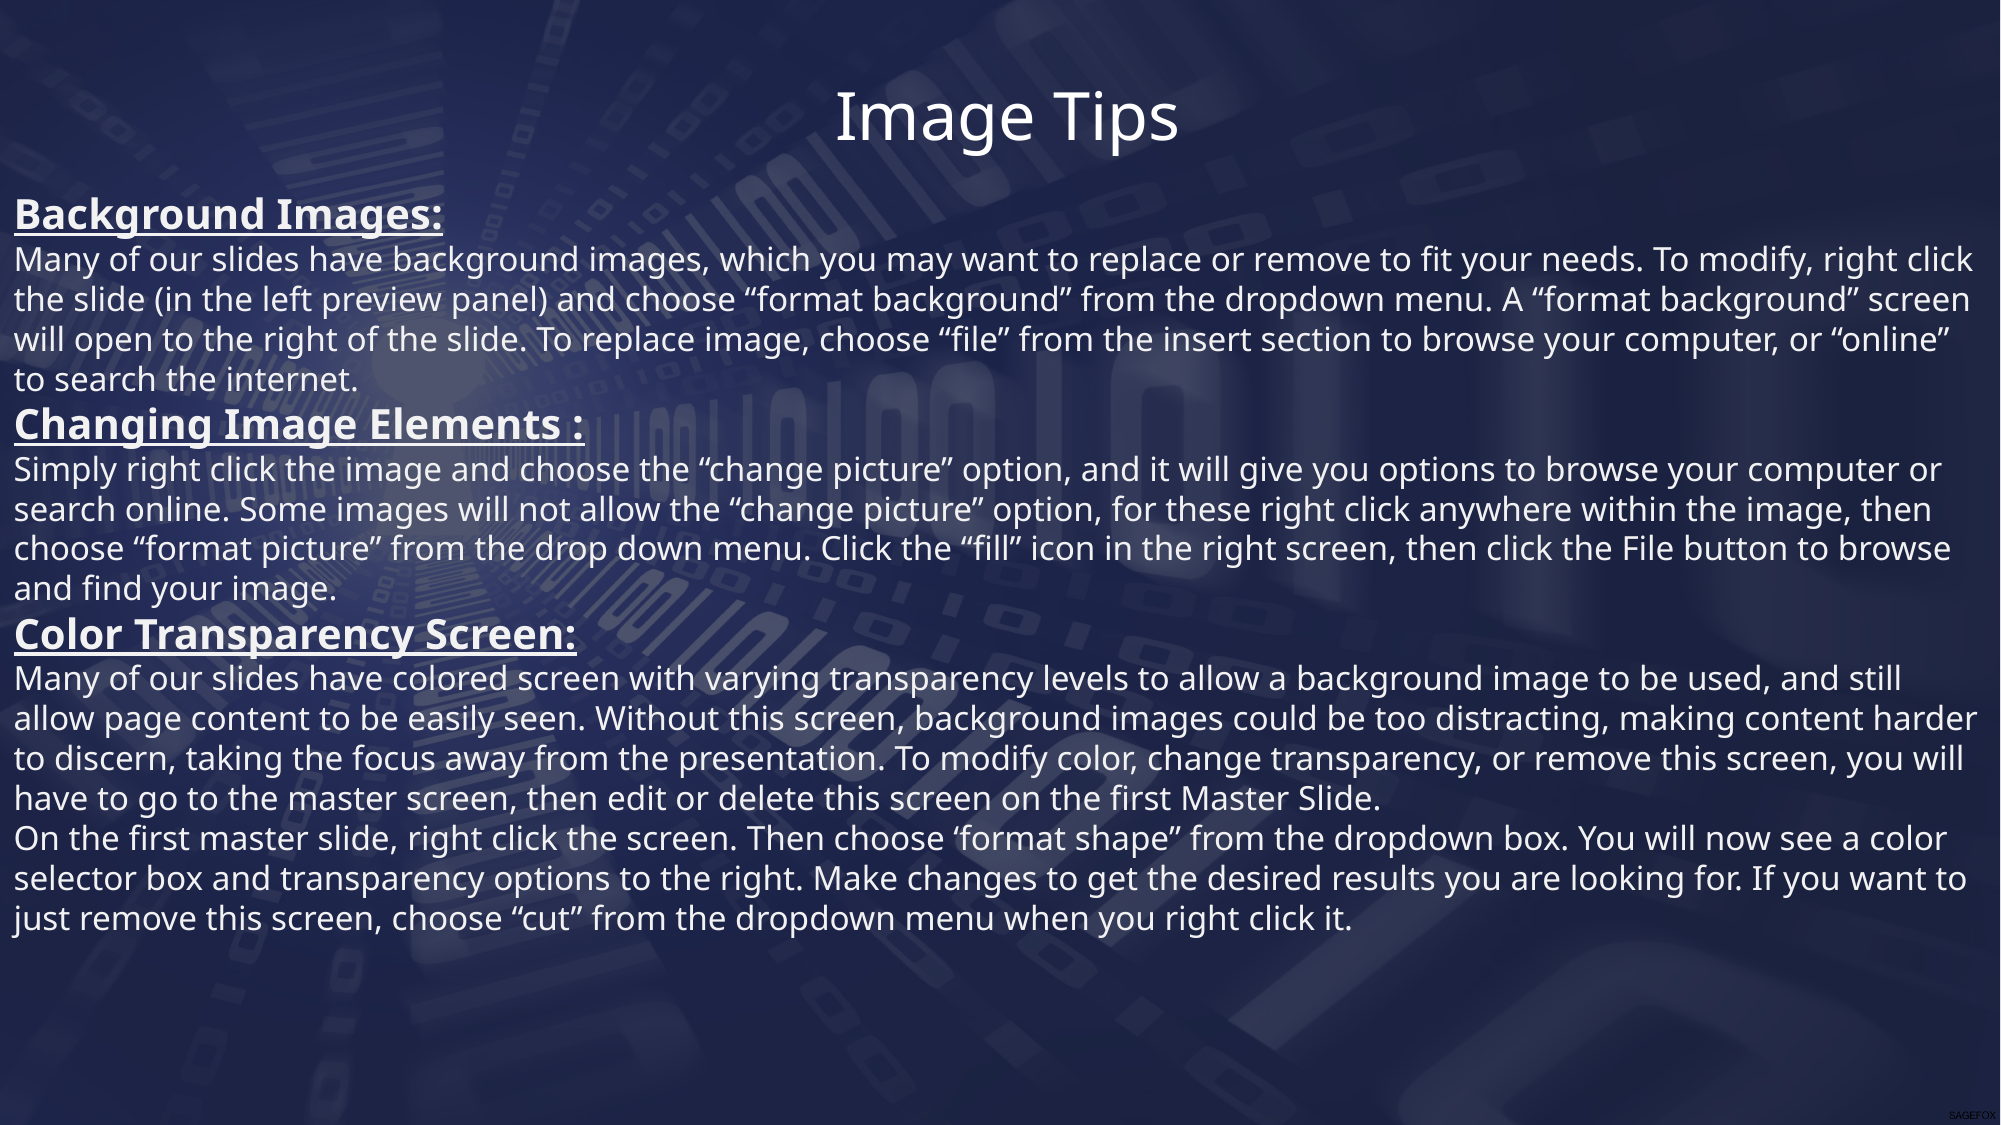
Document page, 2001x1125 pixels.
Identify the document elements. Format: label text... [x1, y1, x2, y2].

title Image Tips [597, 59, 1420, 177]
text_box Background Images: Many of our slides have background images, which you may want to replace or remove to fit your needs. To modify, right click the slide (in the left preview panel) and choose “format background” from the dropdown menu. A “format background” screen will open to the right of the slide. To replace image, choose “file” from the insert section to browse your computer, or “online” to search the internet. Changing Image Elements : Simply right click the image and choose the “change picture” option, and it will give you options to browse your computer or search online. Some images will not allow the “change picture” option, for these right click anywhere within the image, then choose “format picture” from the drop down menu. Click the “fill” icon in the right screen, then click the File button to browse and find your image. Color Transparency Screen: Many of our slides have colored screen with varying transparency levels to allow a background image to be used, and still allow page content to be easily seen. Without this screen, background images could be too distracting, making content harder to discern, taking the focus away from the presentation. To modify color, change transparency, or remove this screen, you will have to go to the master screen, then edit or delete this screen on the first Master Slide. On the first master slide, right click the screen. Then choose ‘format shape” from the dropdown box. You will now see a color selector box and transparency options to the right. Make changes to get the desired results you are looking for. If you want to just remove this screen, choose “cut” from the dropdown menu when you right click it. [0, 0, 2000, 1125]
